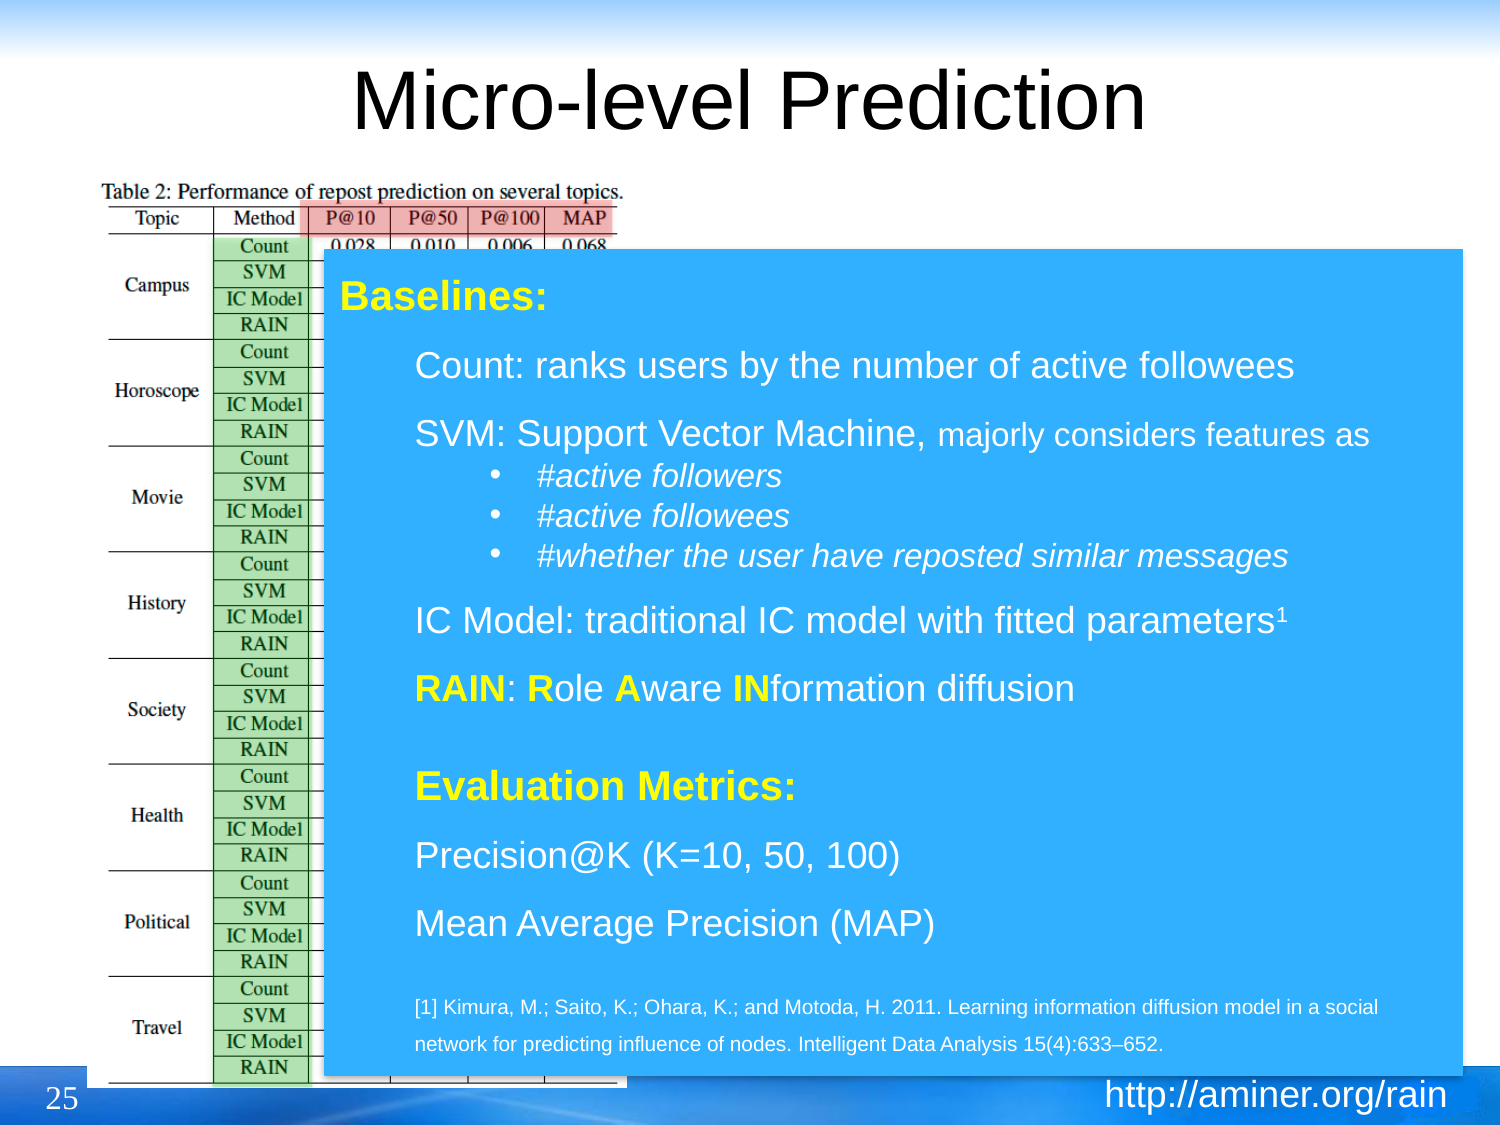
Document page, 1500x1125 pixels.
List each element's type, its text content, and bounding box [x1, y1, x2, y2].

title Micro-level Prediction [40, 30, 1460, 162]
picture [0, 174, 1500, 1125]
text_box http://aminer.org/rain [450, 1062, 1463, 1123]
text_box Baselines: Count: ranks users by the number of active followees SVM: Support Vector Machine, majorly considers features as #active followers #active followees #whether the user have reposted similar messages IC Model: traditional IC model with fitted parameters1 RAIN: Role Aware INformation diffusion Evaluation Metrics: Precision@K (K=10, 50, 100) Mean Average Precision (MAP) [1] Kimura, M.; Saito, K.; Ohara, K.; and Motoda, H. 2011. Learning information diffusion model in a social network for predicting influence of nodes. Intelligent Data Analysis 15(4):633–652. [630, 249, 1463, 1062]
